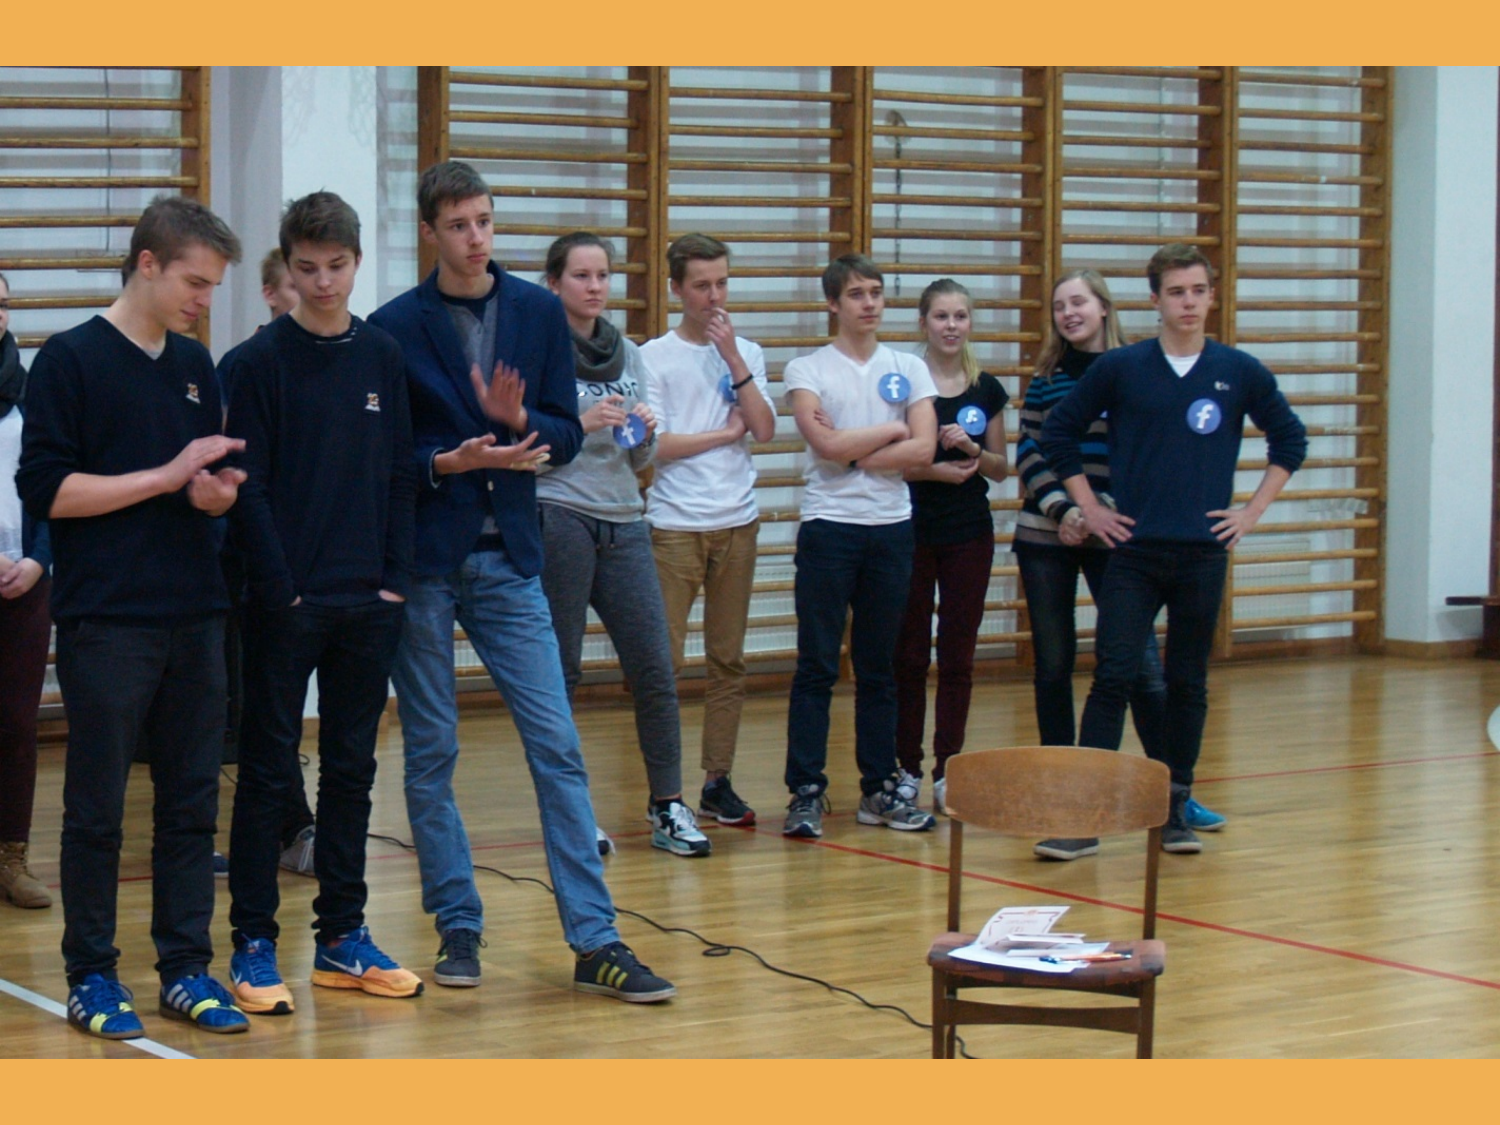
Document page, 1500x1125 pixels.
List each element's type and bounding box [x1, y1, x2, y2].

picture [0, 65, 1500, 1059]
